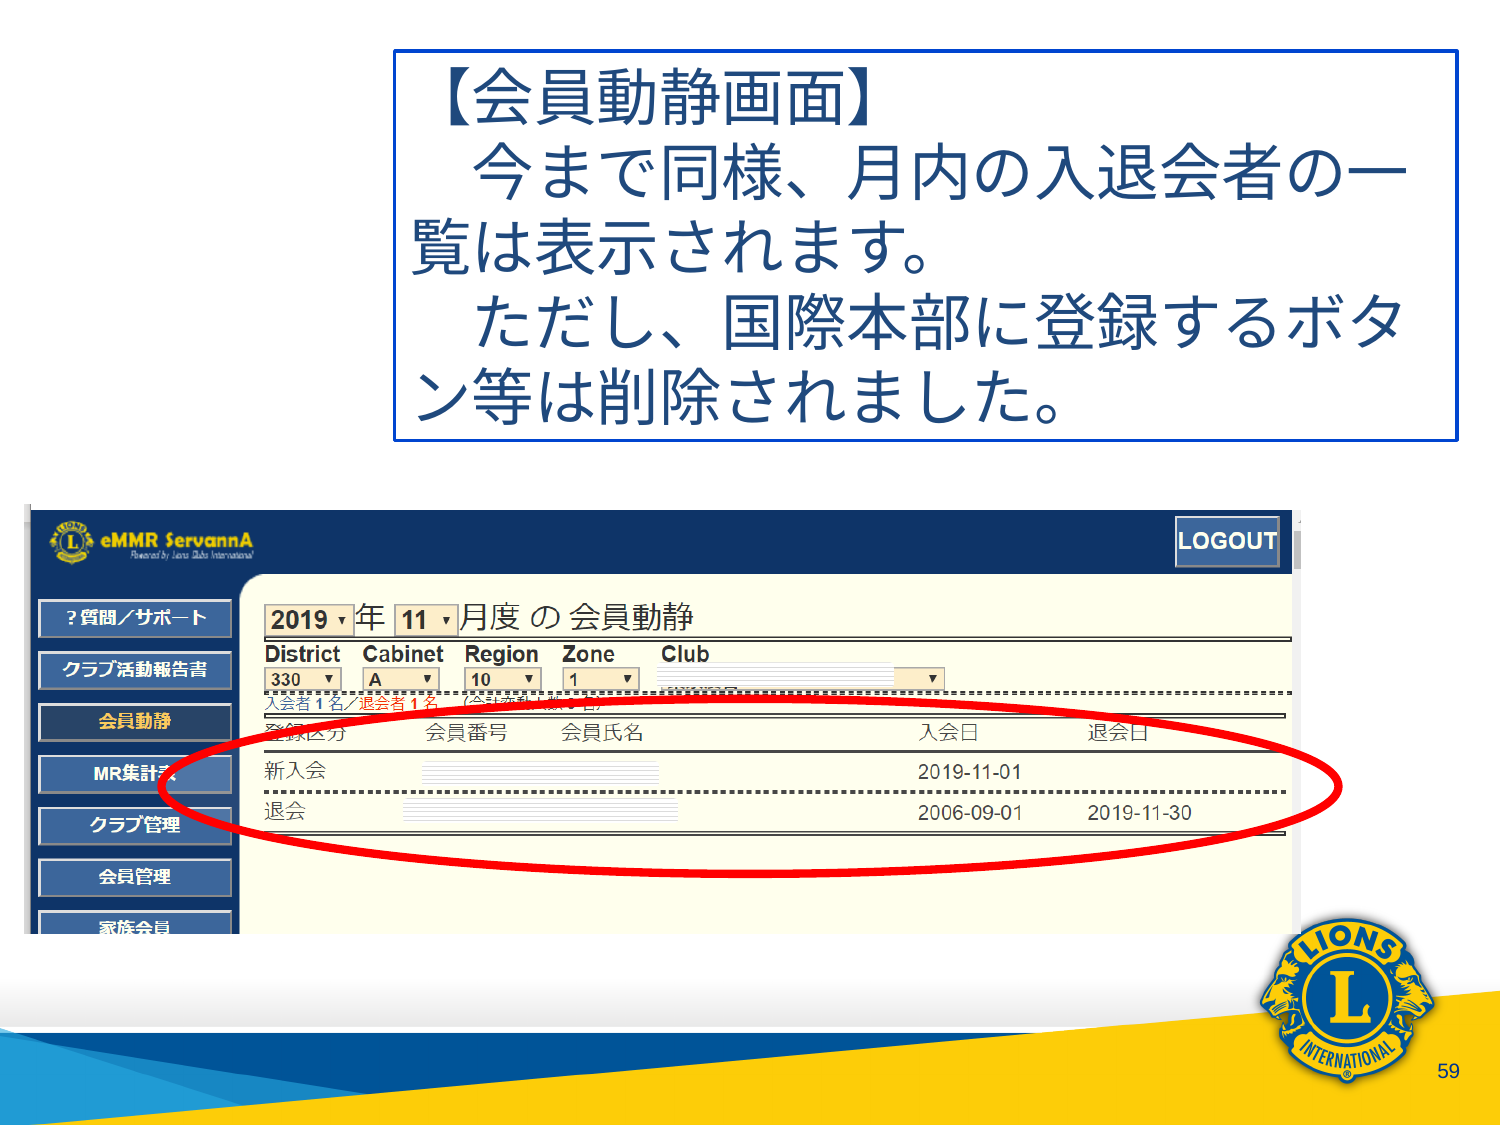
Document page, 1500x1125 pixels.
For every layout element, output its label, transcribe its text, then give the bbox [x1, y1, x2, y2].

text_box [1306, 757, 1339, 816]
text_box 【会員動静画面】 今まで同様、月内の入退会者の一覧は表示されます。 ただし、国際本部に登録するボタン等は削除されました。 [394, 50, 1458, 441]
picture [0, 0, 1500, 1125]
